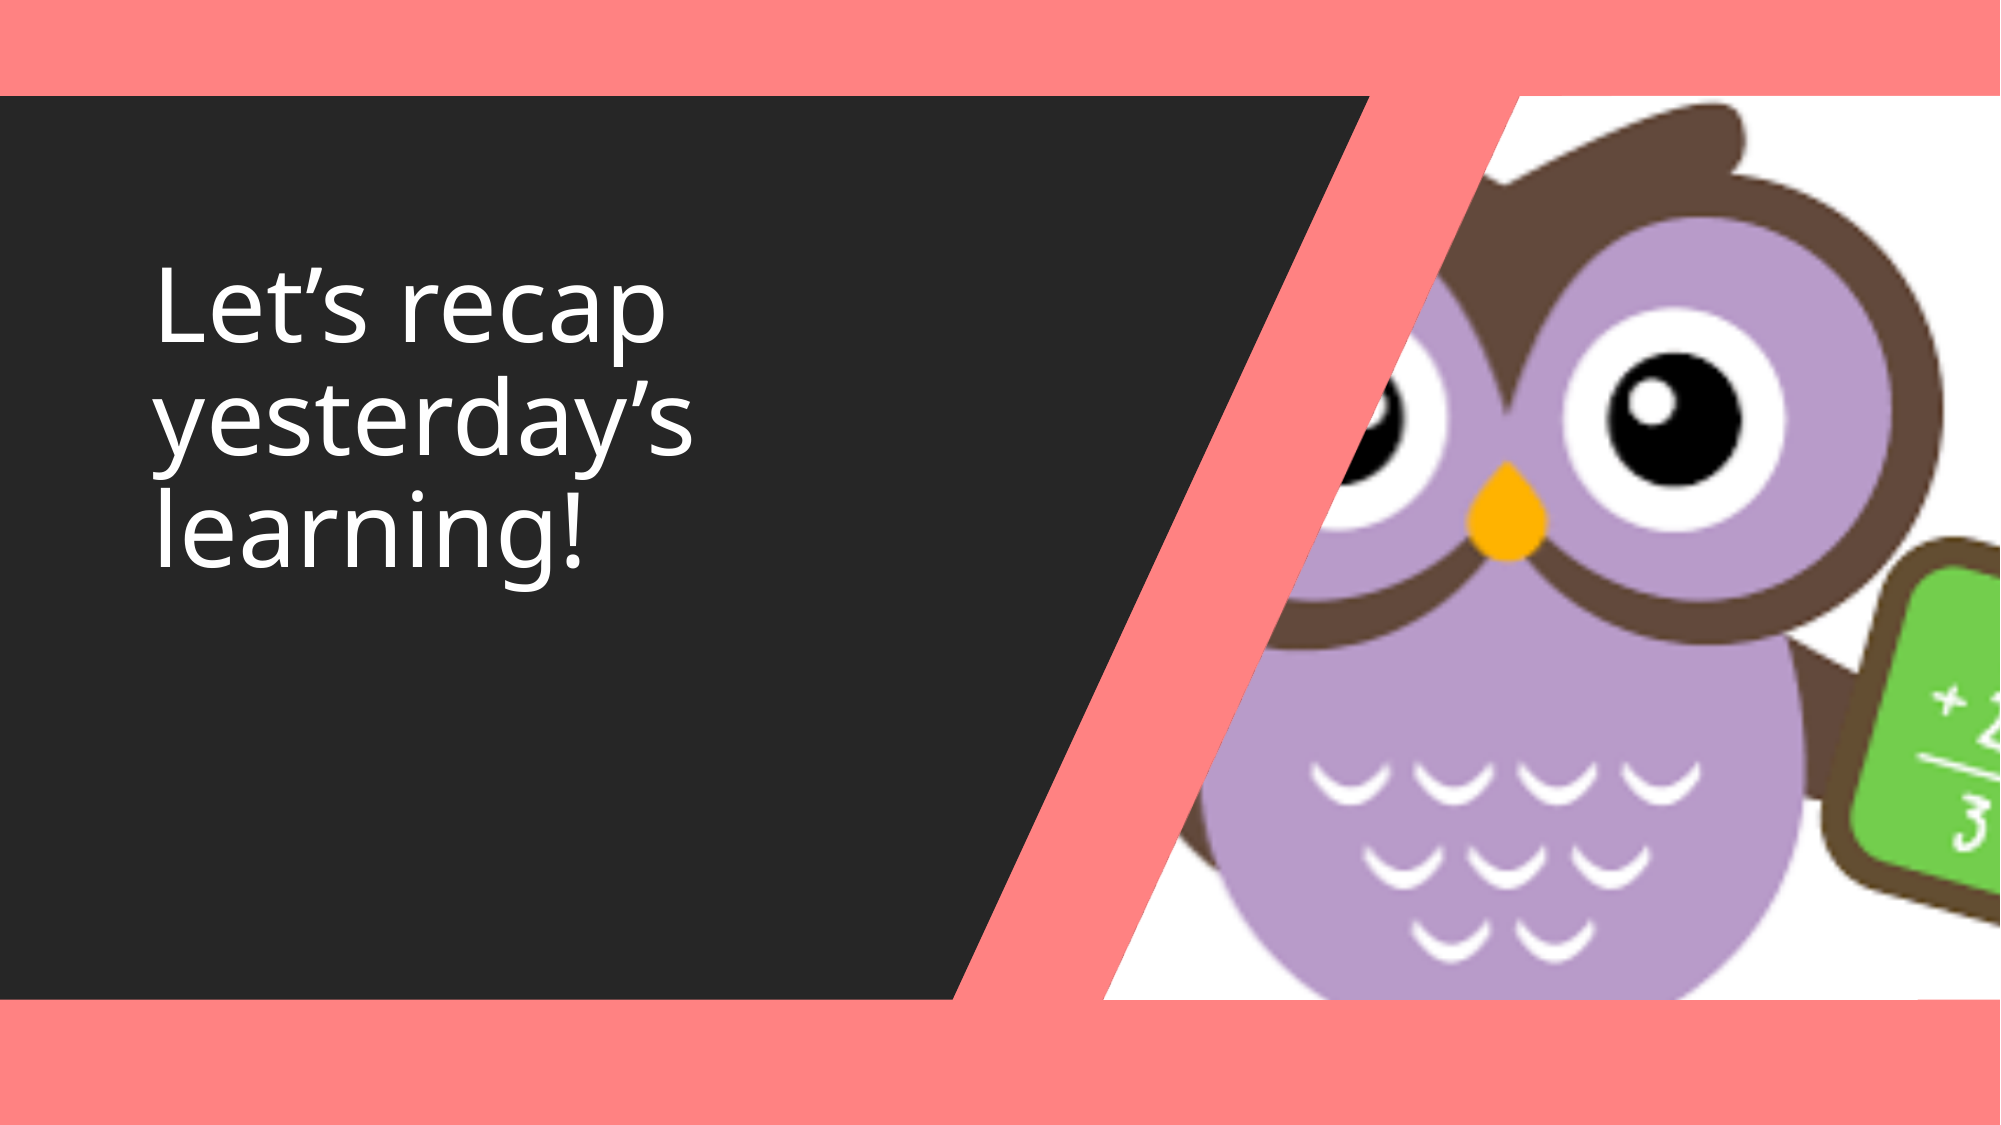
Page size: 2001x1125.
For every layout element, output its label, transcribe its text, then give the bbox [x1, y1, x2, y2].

picture [1061, 95, 2000, 1000]
text_box [0, 94, 1372, 1001]
title Let’s recap yesterday’s learning! [138, 231, 1061, 598]
